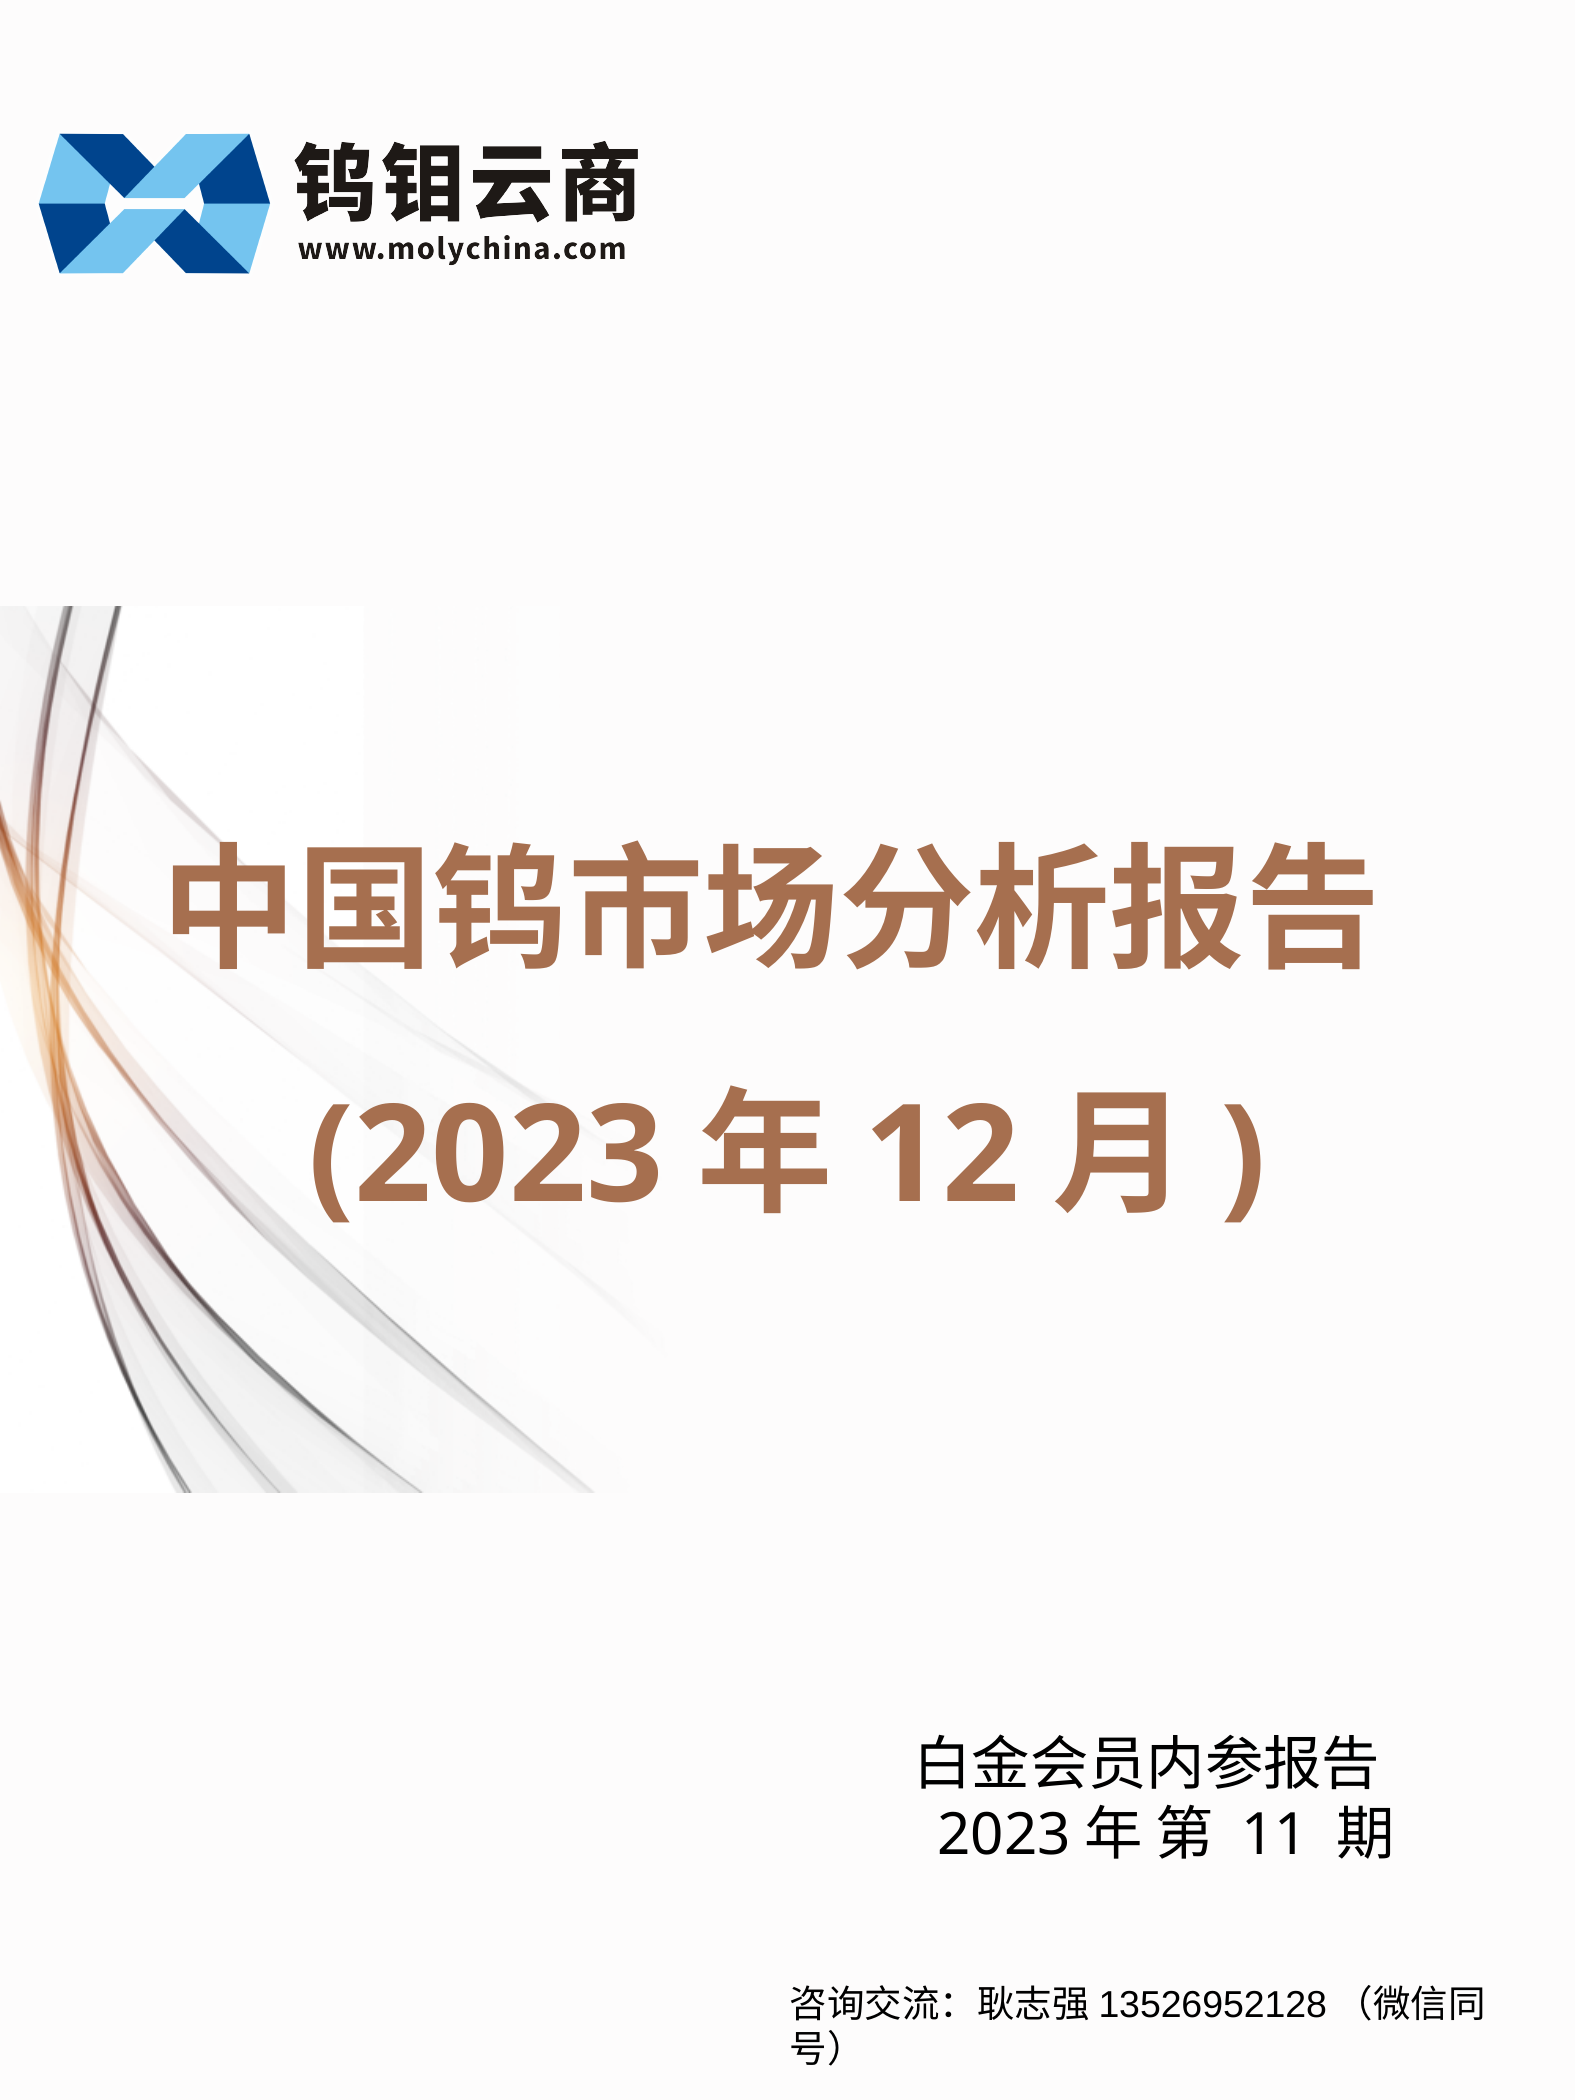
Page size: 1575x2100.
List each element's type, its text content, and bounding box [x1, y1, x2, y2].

text_box 白金会员内参报告 2023年 第 11 期 [848, 1718, 1498, 1874]
text_box 中国钨市场分析报告(2023年12月) [72, 733, 1503, 1393]
picture [34, 130, 639, 277]
picture [0, 606, 1575, 1493]
text_box 咨询交流：耿志强13526952128（微信同号） [774, 1972, 1547, 2078]
